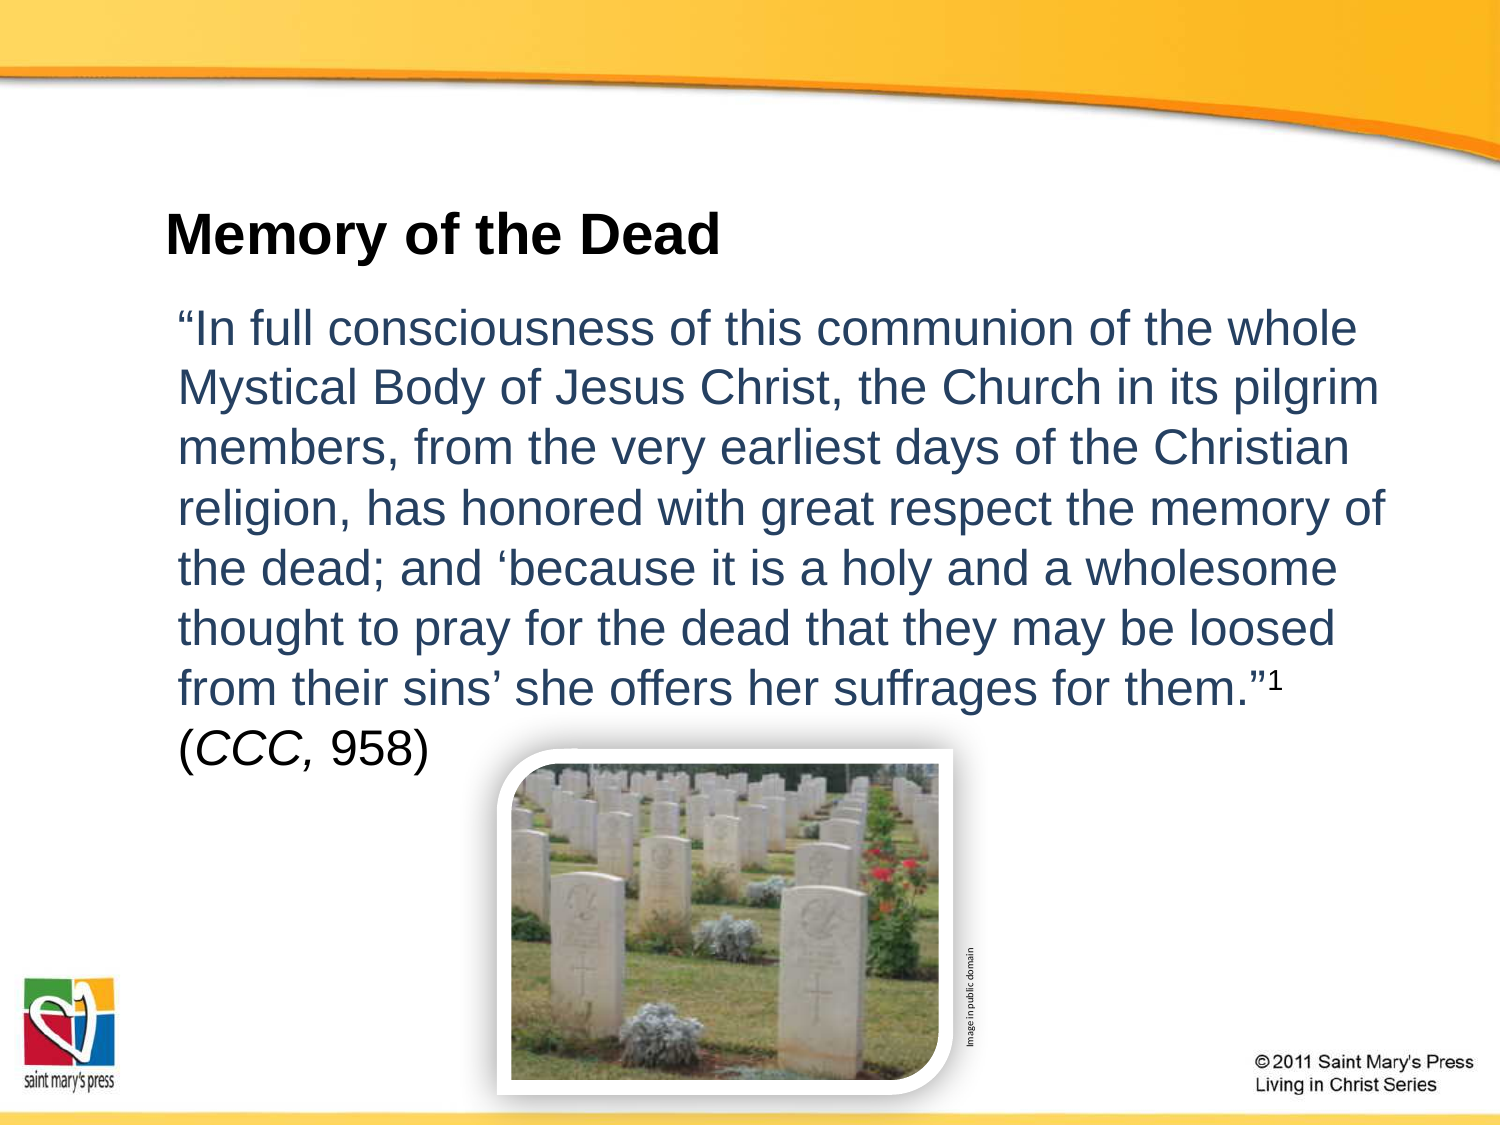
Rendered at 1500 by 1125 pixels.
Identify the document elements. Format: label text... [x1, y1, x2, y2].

text_box Image in public domain [955, 762, 983, 1063]
picture [503, 755, 947, 1088]
title Memory of the Dead [150, 187, 1500, 275]
picture [0, 0, 1500, 1125]
list “In full consciousness of this communion of the whole Mystical Body of Jesus Christ, the Church in its pilgrim members, from the very earliest days of the Christian religion, has honored with great respect the memory of the dead; and ‘because it is a holy and a wholesome thought to pray for the dead that they may be loosed from their sins’ she offers her suffrages for them.”1 (CCC, 958) [162, 287, 1425, 1125]
